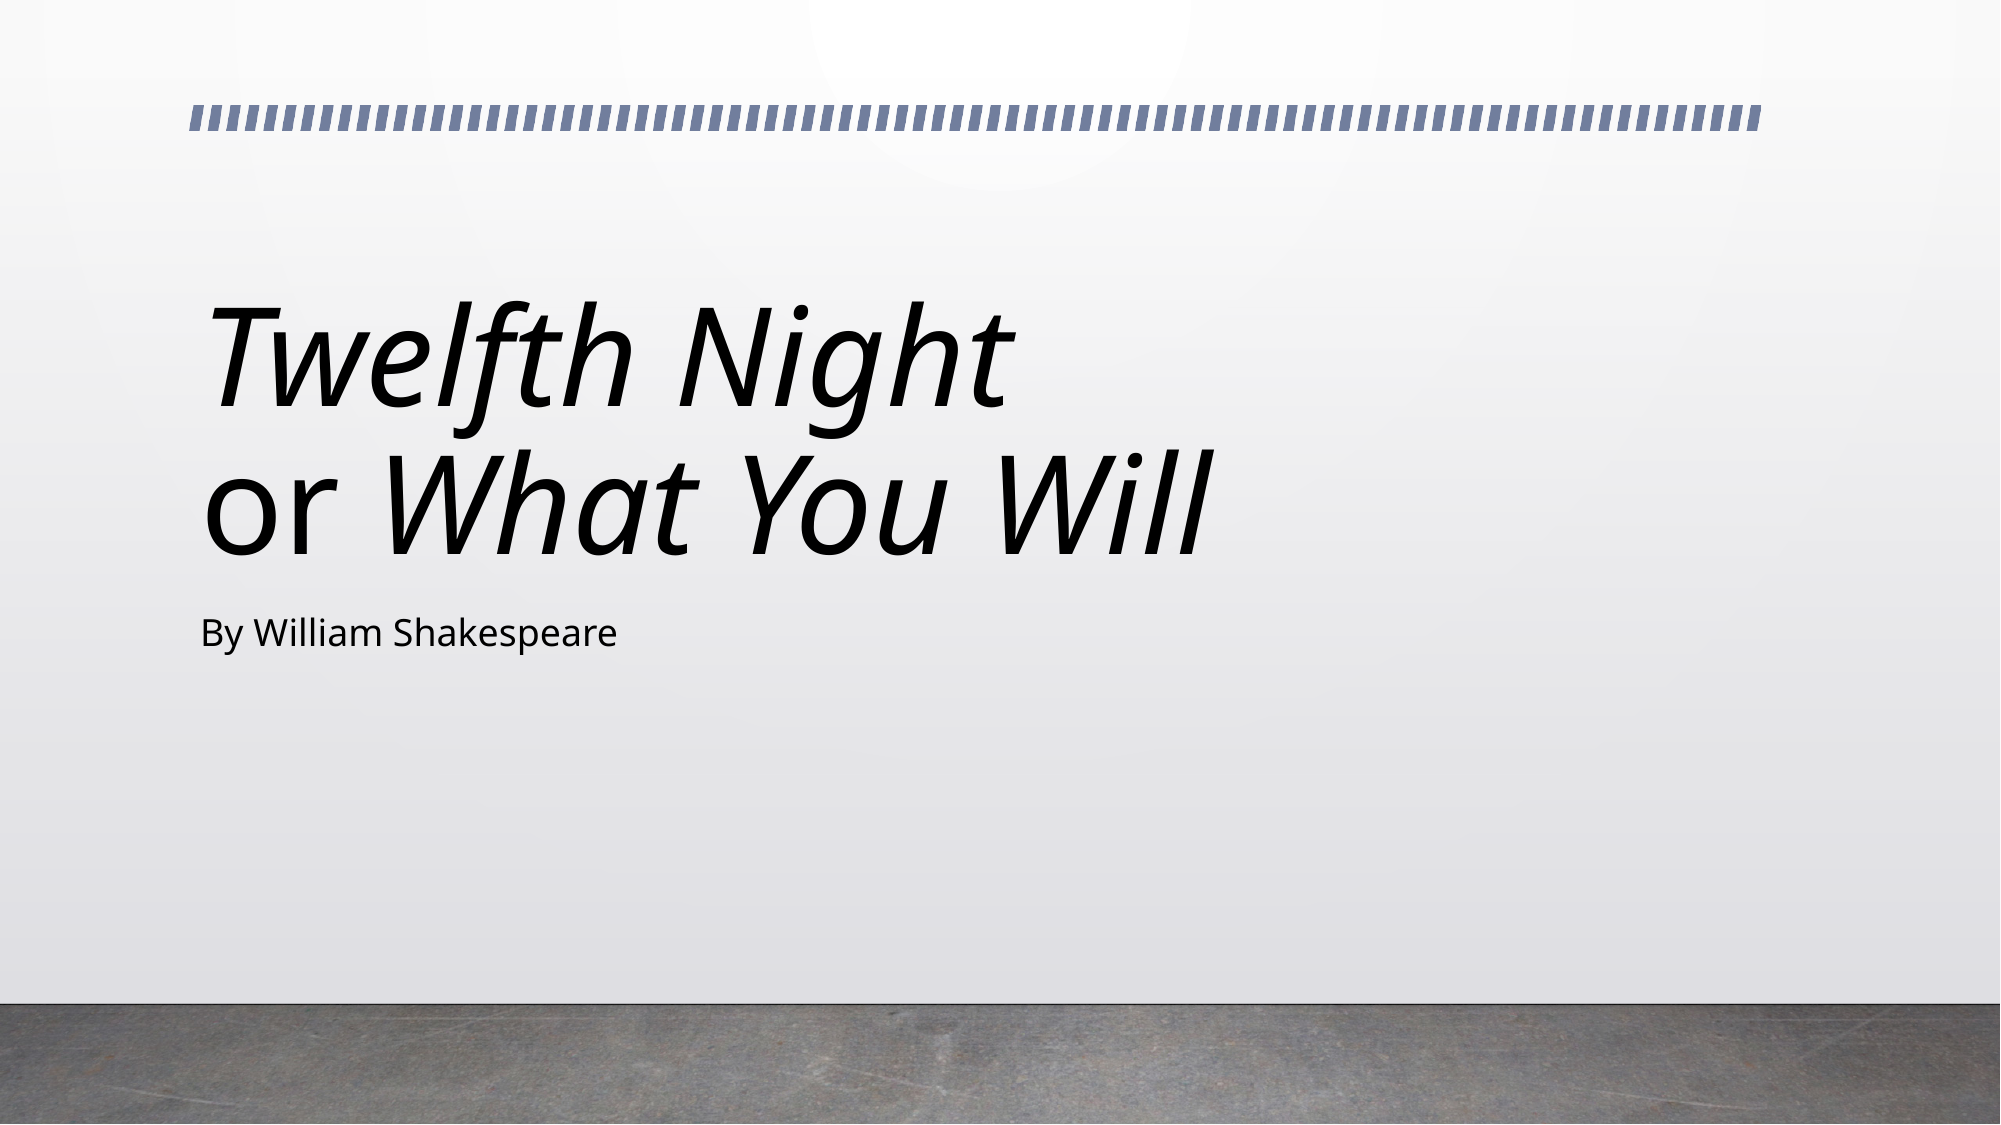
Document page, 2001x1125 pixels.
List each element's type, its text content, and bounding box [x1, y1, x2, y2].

picture [0, 1004, 2000, 1124]
subtitle By William Shakespeare [185, 584, 1602, 761]
title Twelfth Night or What You Will [185, 155, 1602, 584]
